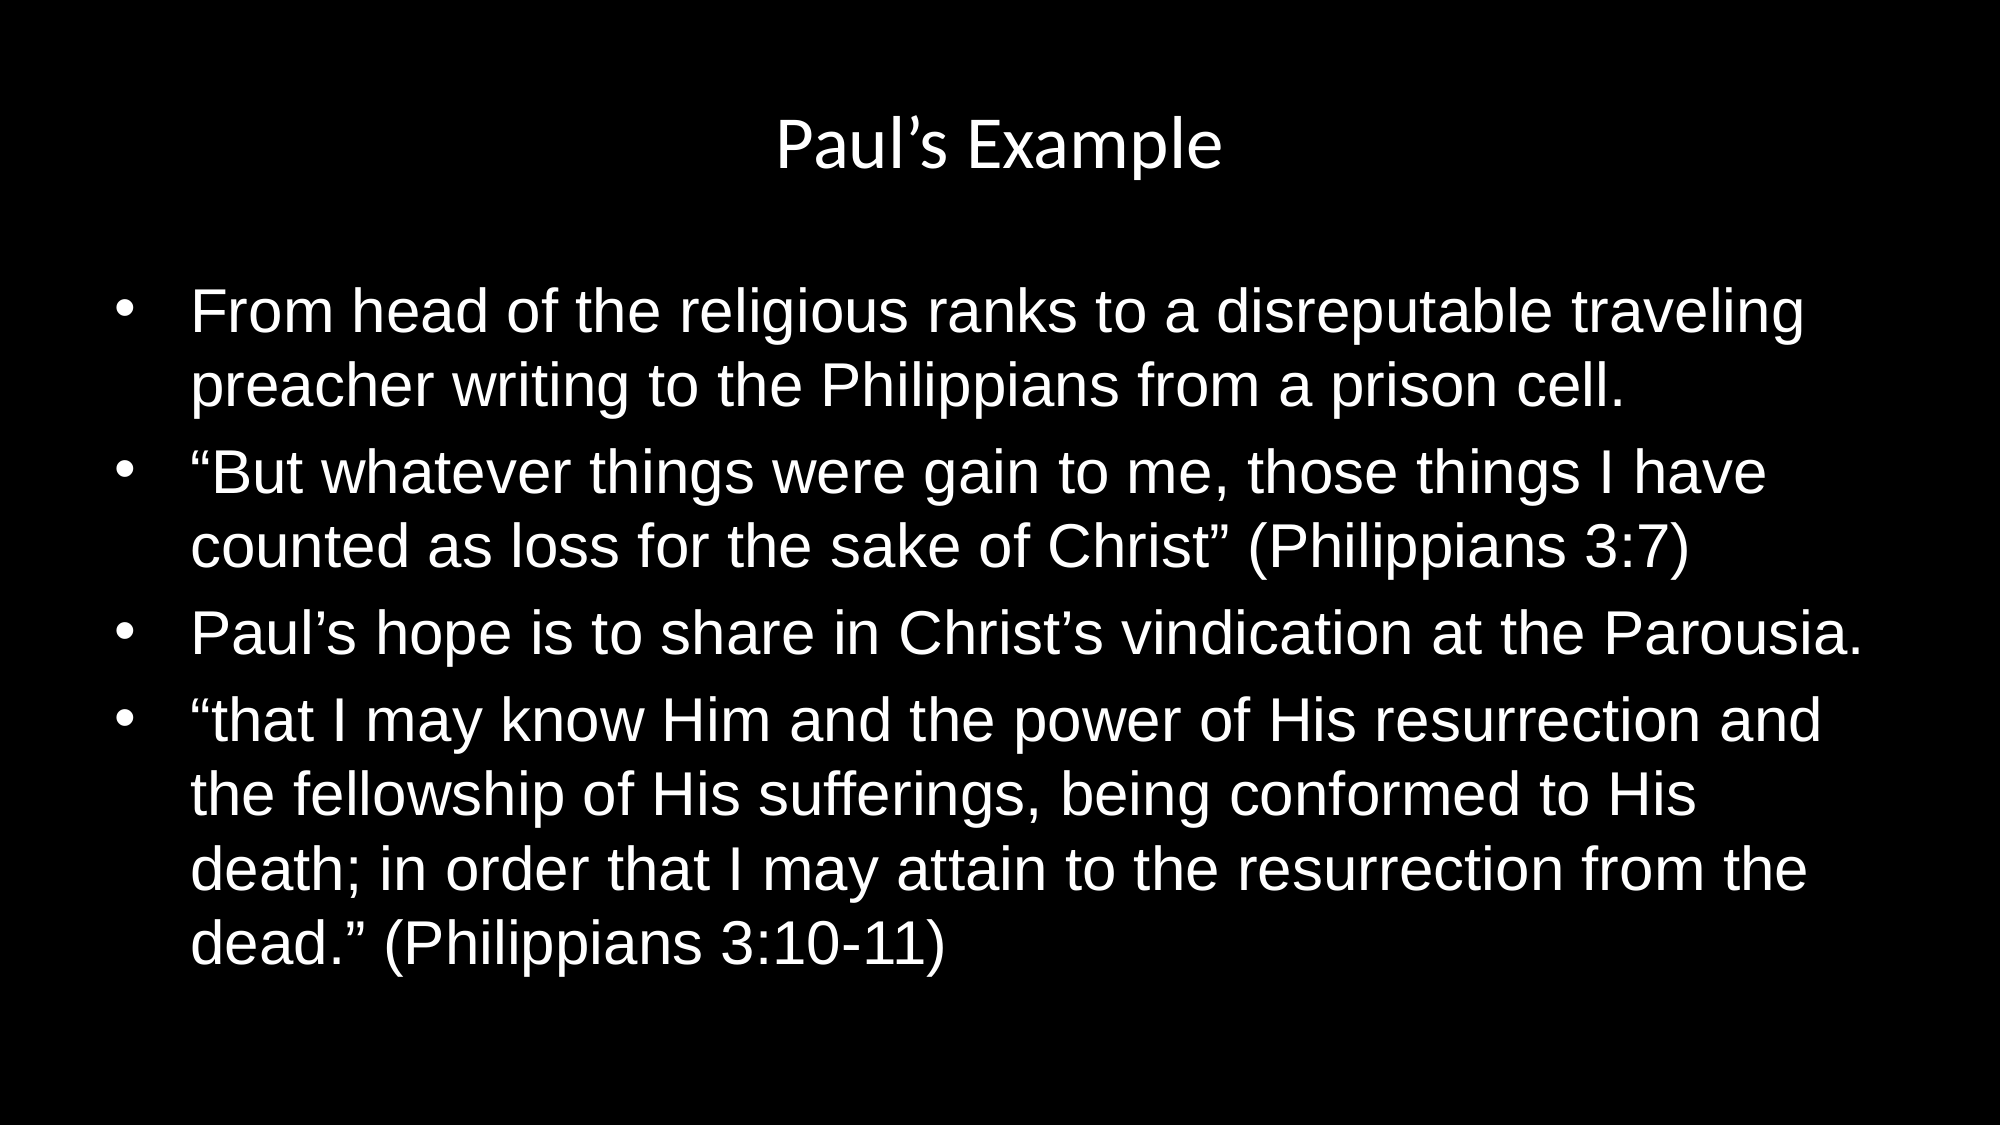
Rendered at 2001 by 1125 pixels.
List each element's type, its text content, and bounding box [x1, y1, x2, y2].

title Paul’s Example [99, 45, 1900, 233]
list From head of the religious ranks to a disreputable traveling preacher writing to the Philippians from a prison cell. “But whatever things were gain to me, those things I have counted as loss for the sake of Christ” (Philippians 3:7) Paul’s hope is to share in Christ’s vindication at the Parousia. “that I may know Him and the power of His resurrection and the fellowship of His sufferings, being conformed to His death; in order that I may attain to the resurrection from the dead.” (Philippians 3:10-11) [99, 262, 1900, 1005]
